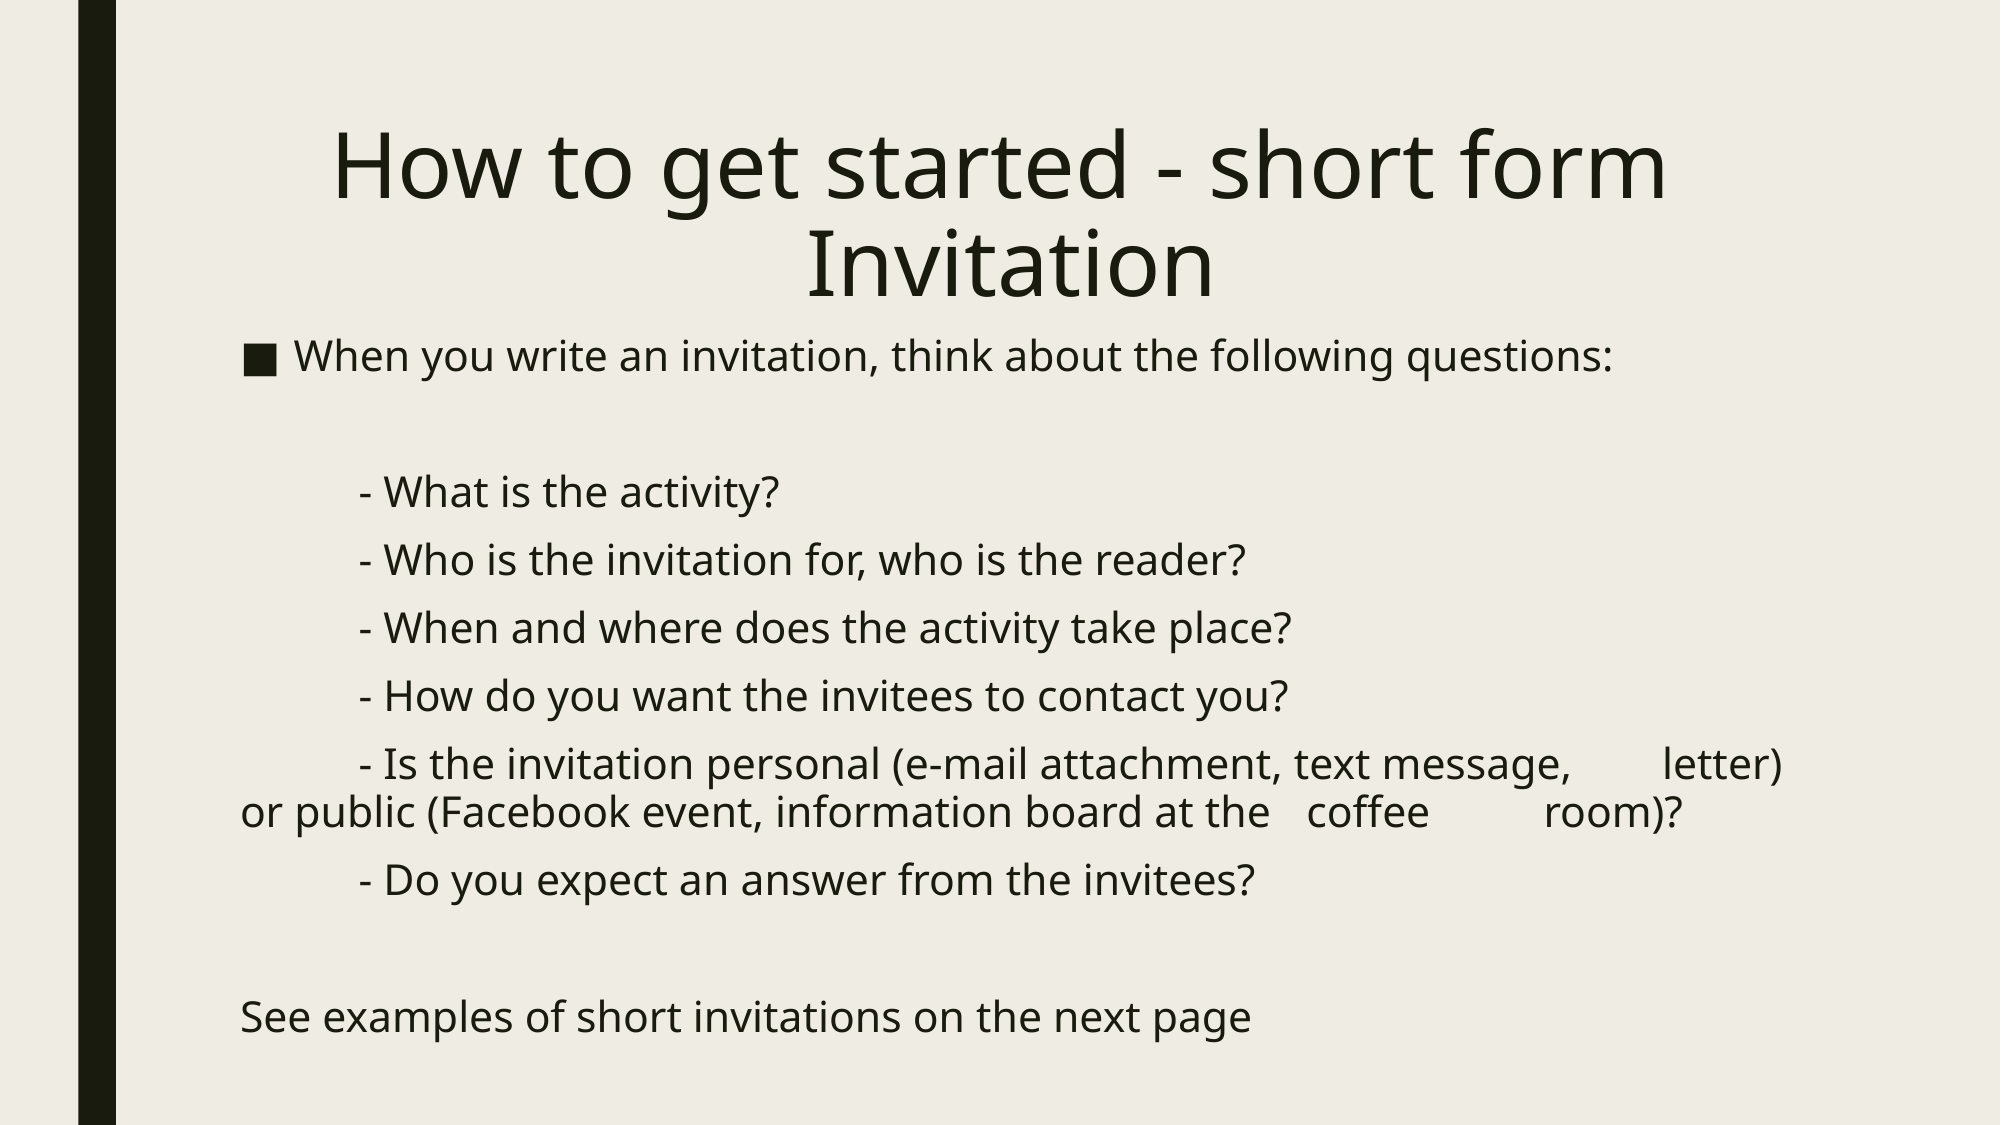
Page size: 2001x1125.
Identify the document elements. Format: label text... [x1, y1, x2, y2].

title How to get started - short form Invitation [225, 112, 1800, 325]
list When you write an invitation, think about the following questions: - What is the activity? - Who is the invitation for, who is the reader? - When and where does the activity take place? - How do you want the invitees to contact you? - Is the invitation personal (e-mail attachment, text message, letter) or public (Facebook event, information board at the coffee room)? - Do you expect an answer from the invitees? See examples of short invitations on the next page [225, 325, 1800, 1106]
